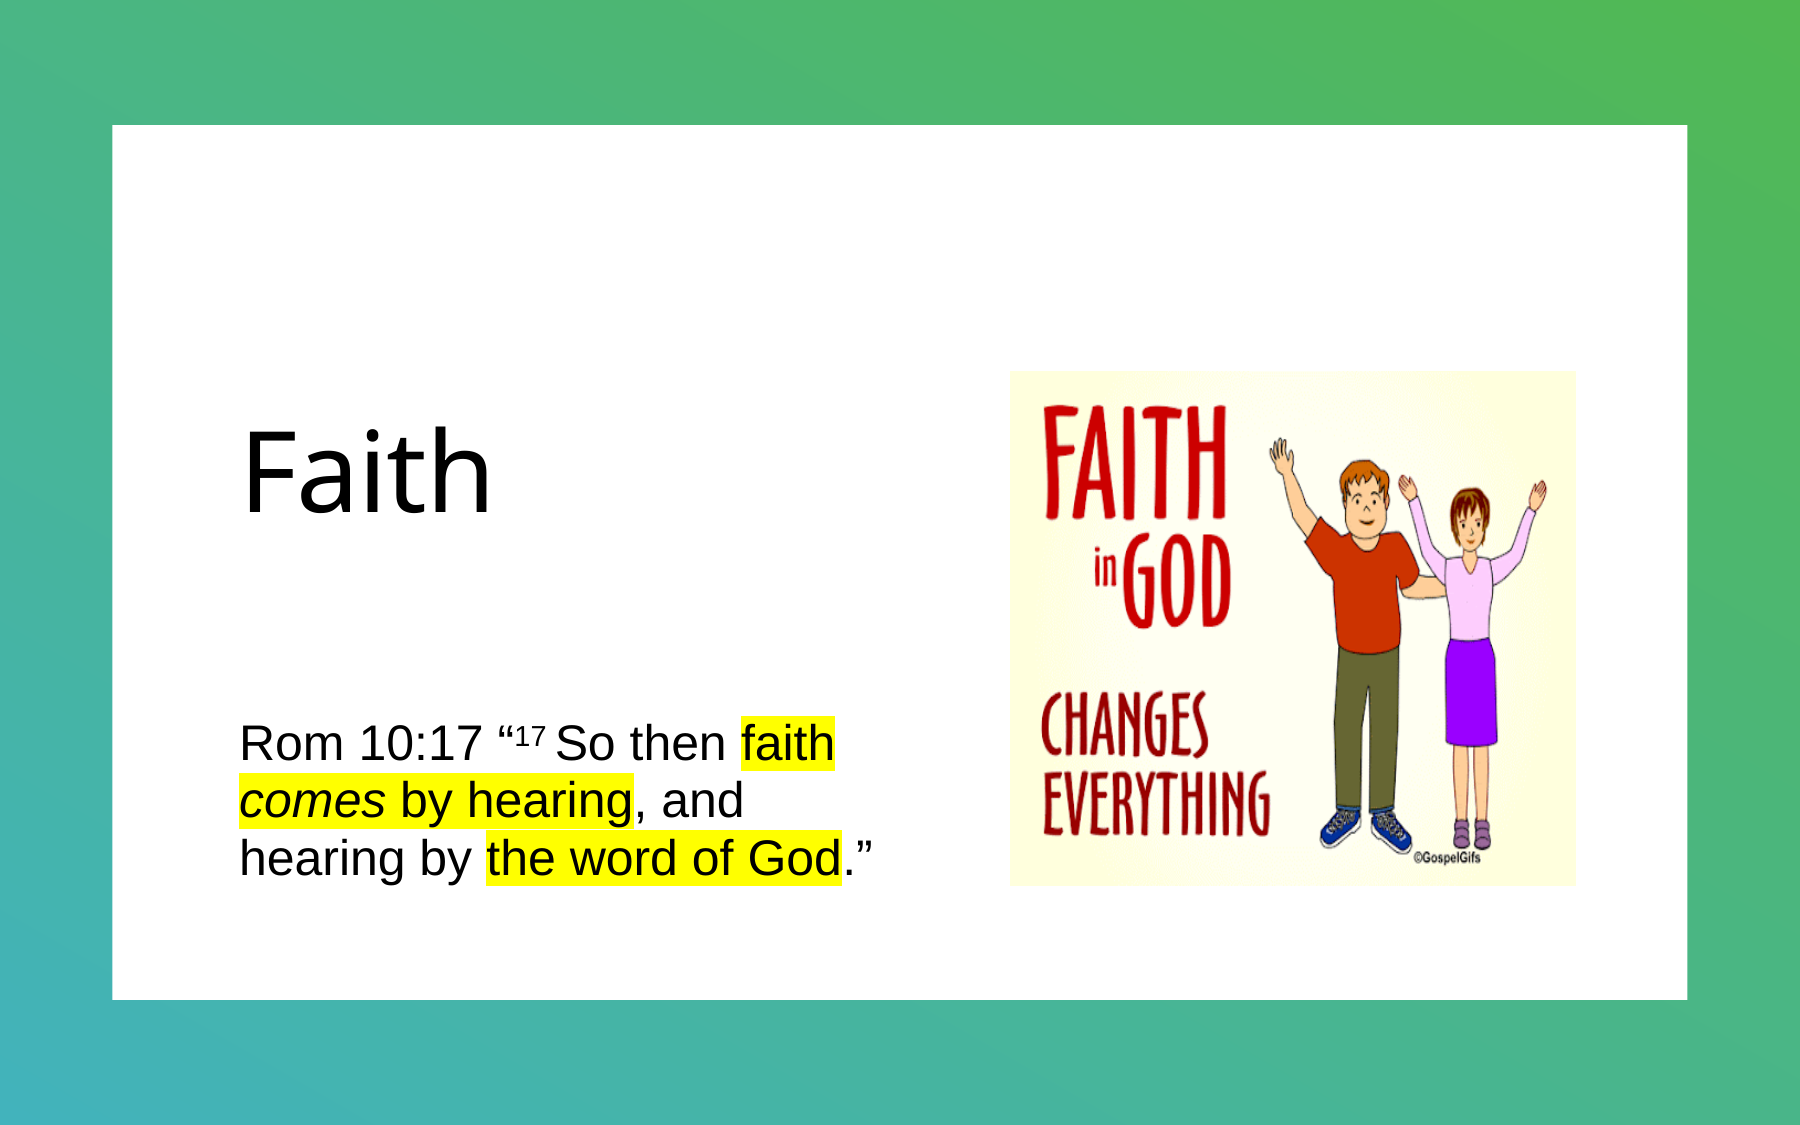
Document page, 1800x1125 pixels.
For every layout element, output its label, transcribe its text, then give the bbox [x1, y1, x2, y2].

subtitle Rom 10:17 “17 So then faith comes by hearing, and hearing by the word of God.” [224, 707, 916, 911]
text_box [0, 0, 1800, 1125]
picture [1010, 371, 1576, 886]
title Faith [224, 239, 916, 707]
text_box [111, 124, 1688, 1001]
